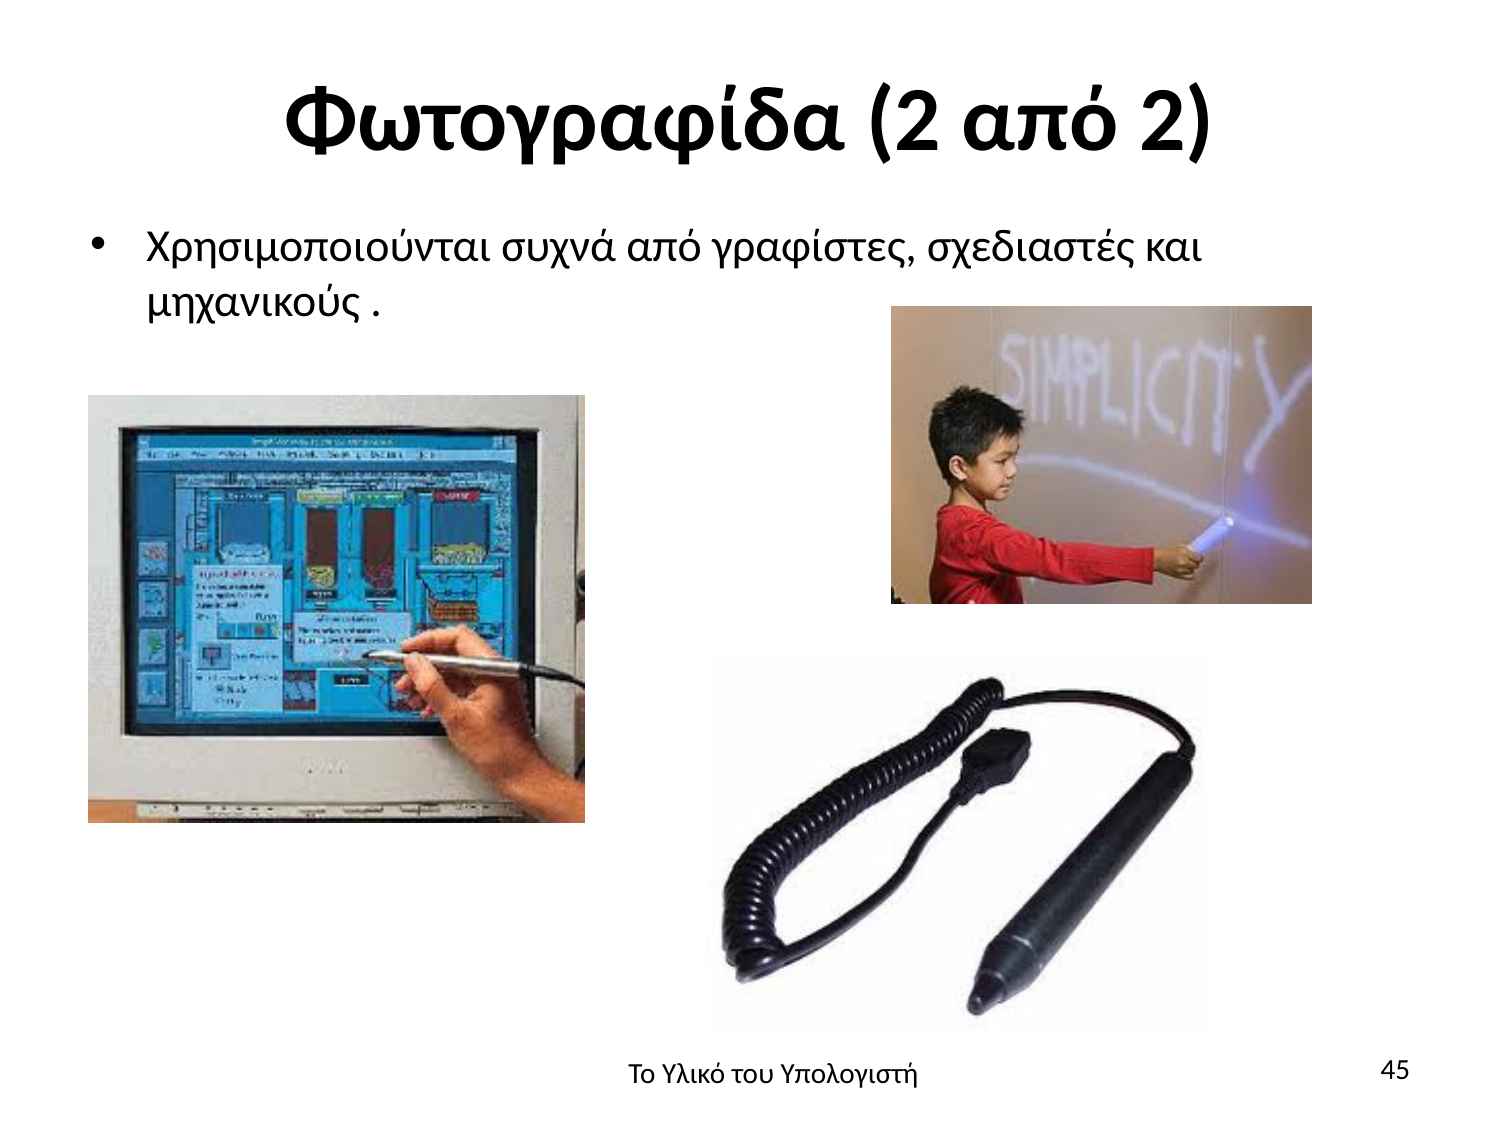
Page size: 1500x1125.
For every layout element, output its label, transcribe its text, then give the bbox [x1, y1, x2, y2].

text_box Το Υλικό του Υπολογιστή [511, 1046, 1036, 1125]
text_box 45 [1074, 1042, 1425, 1103]
picture [88, 395, 585, 823]
picture [706, 656, 1211, 1033]
title Φωτογραφίδα (2 από 2) [75, 7, 1425, 208]
list Χρησιμοποιούνται συχνά από γραφίστες, σχεδιαστές και μηχανικούς . [75, 208, 1425, 350]
picture [891, 306, 1312, 604]
